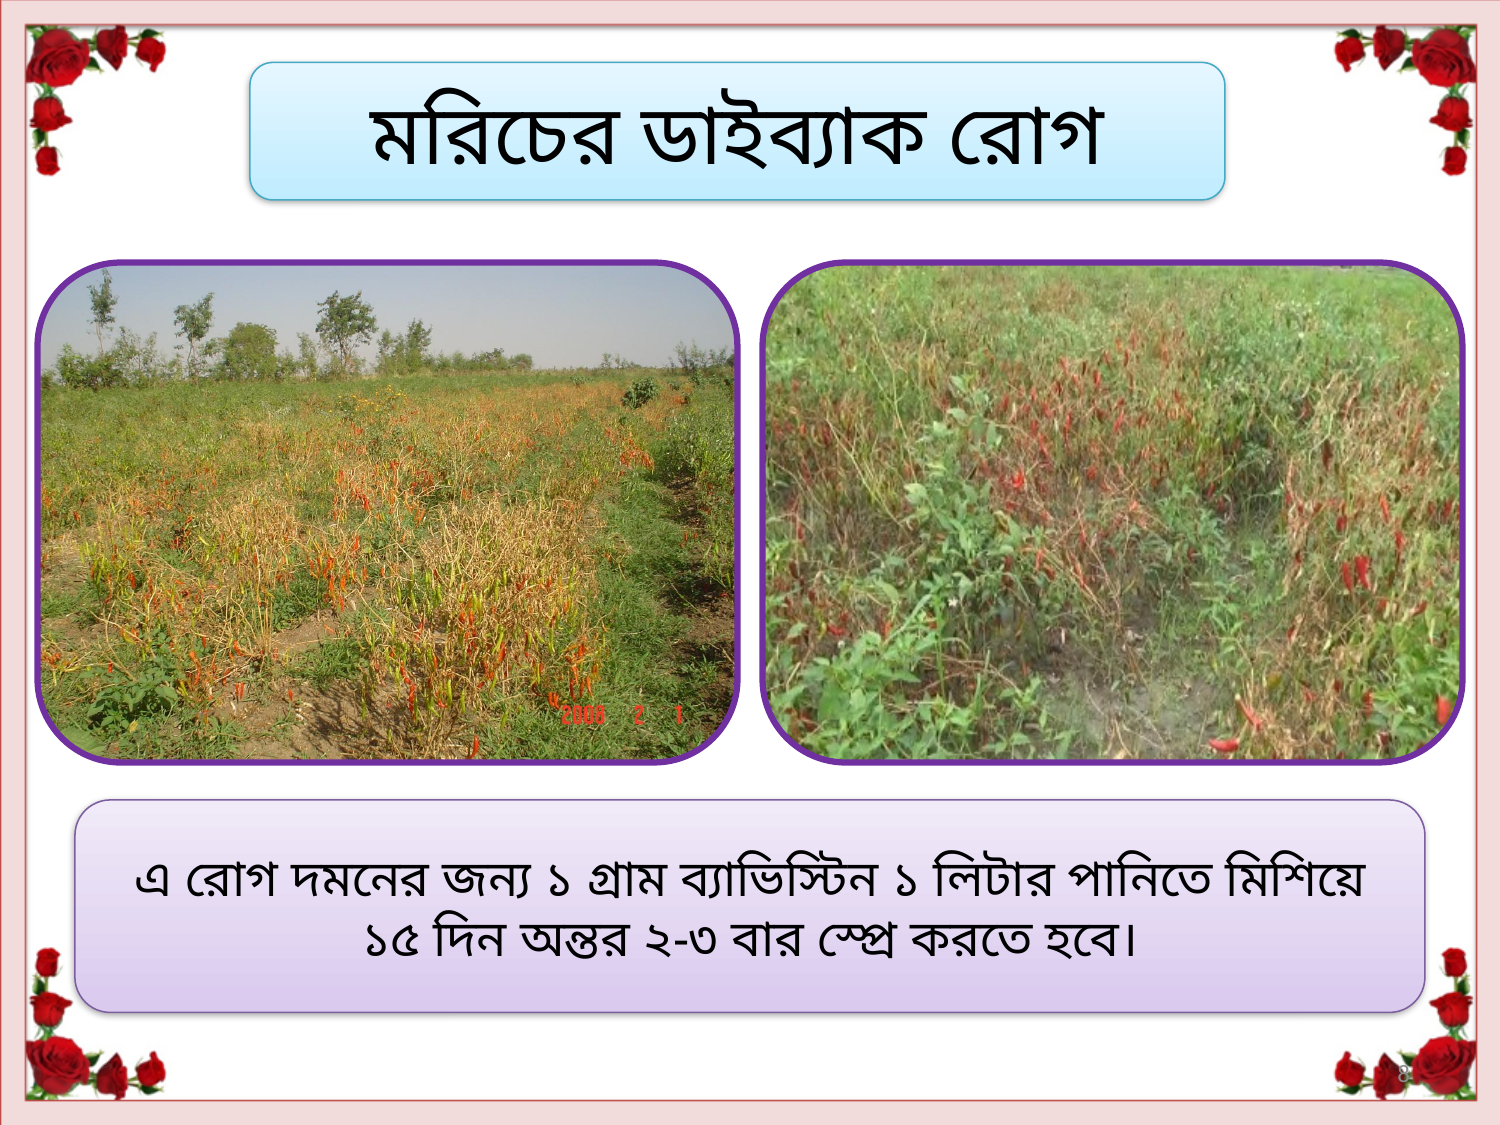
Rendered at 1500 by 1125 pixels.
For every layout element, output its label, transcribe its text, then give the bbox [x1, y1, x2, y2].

picture [0, 0, 1500, 1125]
text_box এ রোগ দমনের জন্য ১ গ্রাম ব্যাভিস্টিন ১ লিটার পানিতে মিশিয়ে ১৫ দিন অন্তর ২-৩ বার স্প্রে করতে হবে। [74, 799, 1426, 1014]
text_box মরিচের ডাইব্যাক রোগ [249, 61, 1226, 201]
slide_number 8 [1074, 1042, 1425, 1103]
